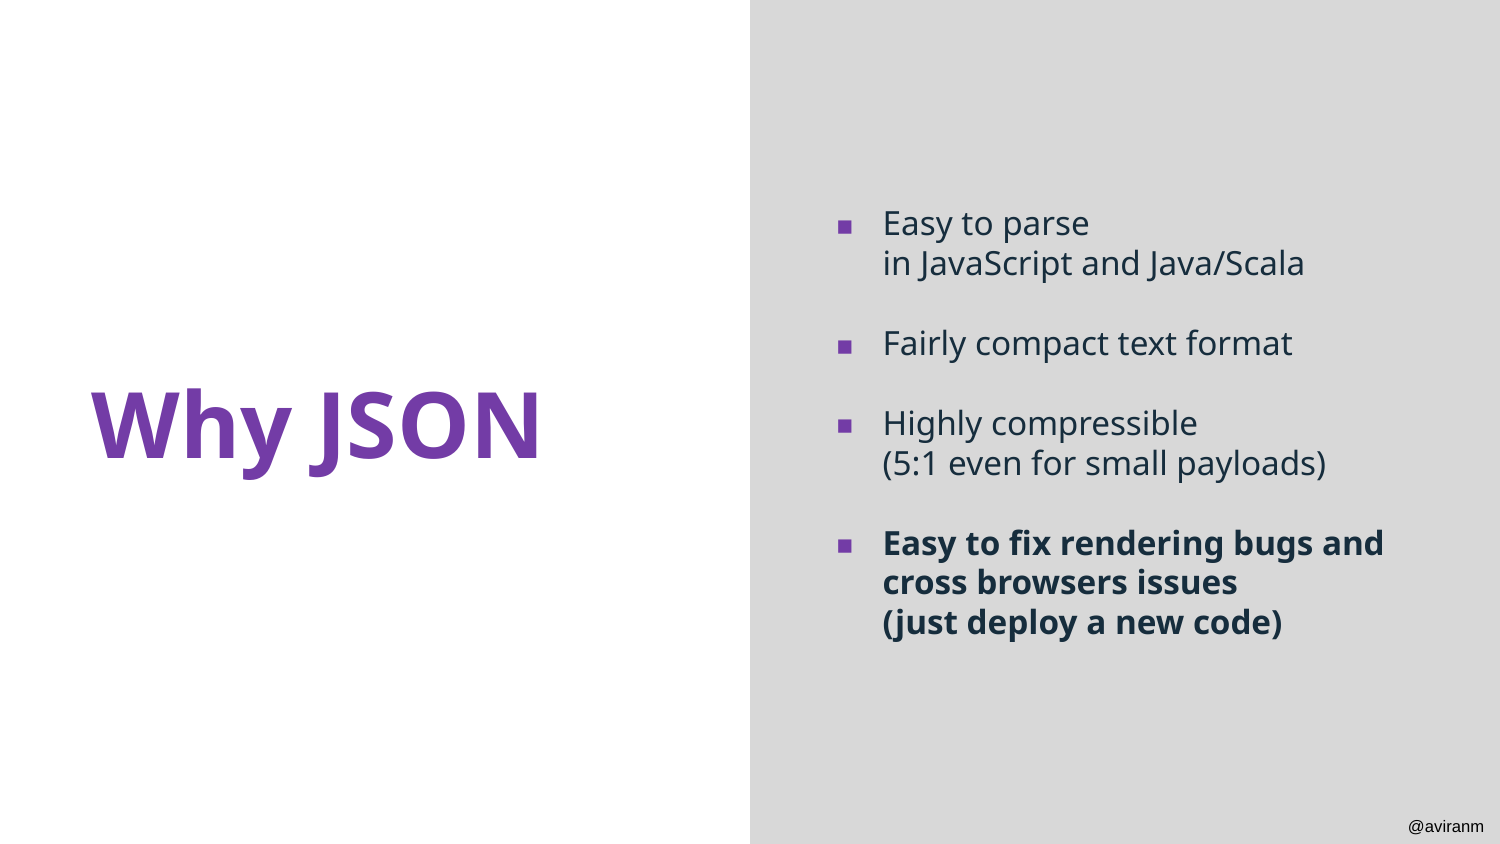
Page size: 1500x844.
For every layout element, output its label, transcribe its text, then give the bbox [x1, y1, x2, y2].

text_box Easy to parse in JavaScript and Java/Scala Fairly compact text format Highly compressible (5:1 even for small payloads) Easy to fix rendering bugs and cross browsers issues (just deploy a new code) [820, 0, 1412, 844]
text_box Why JSON [76, 0, 691, 844]
